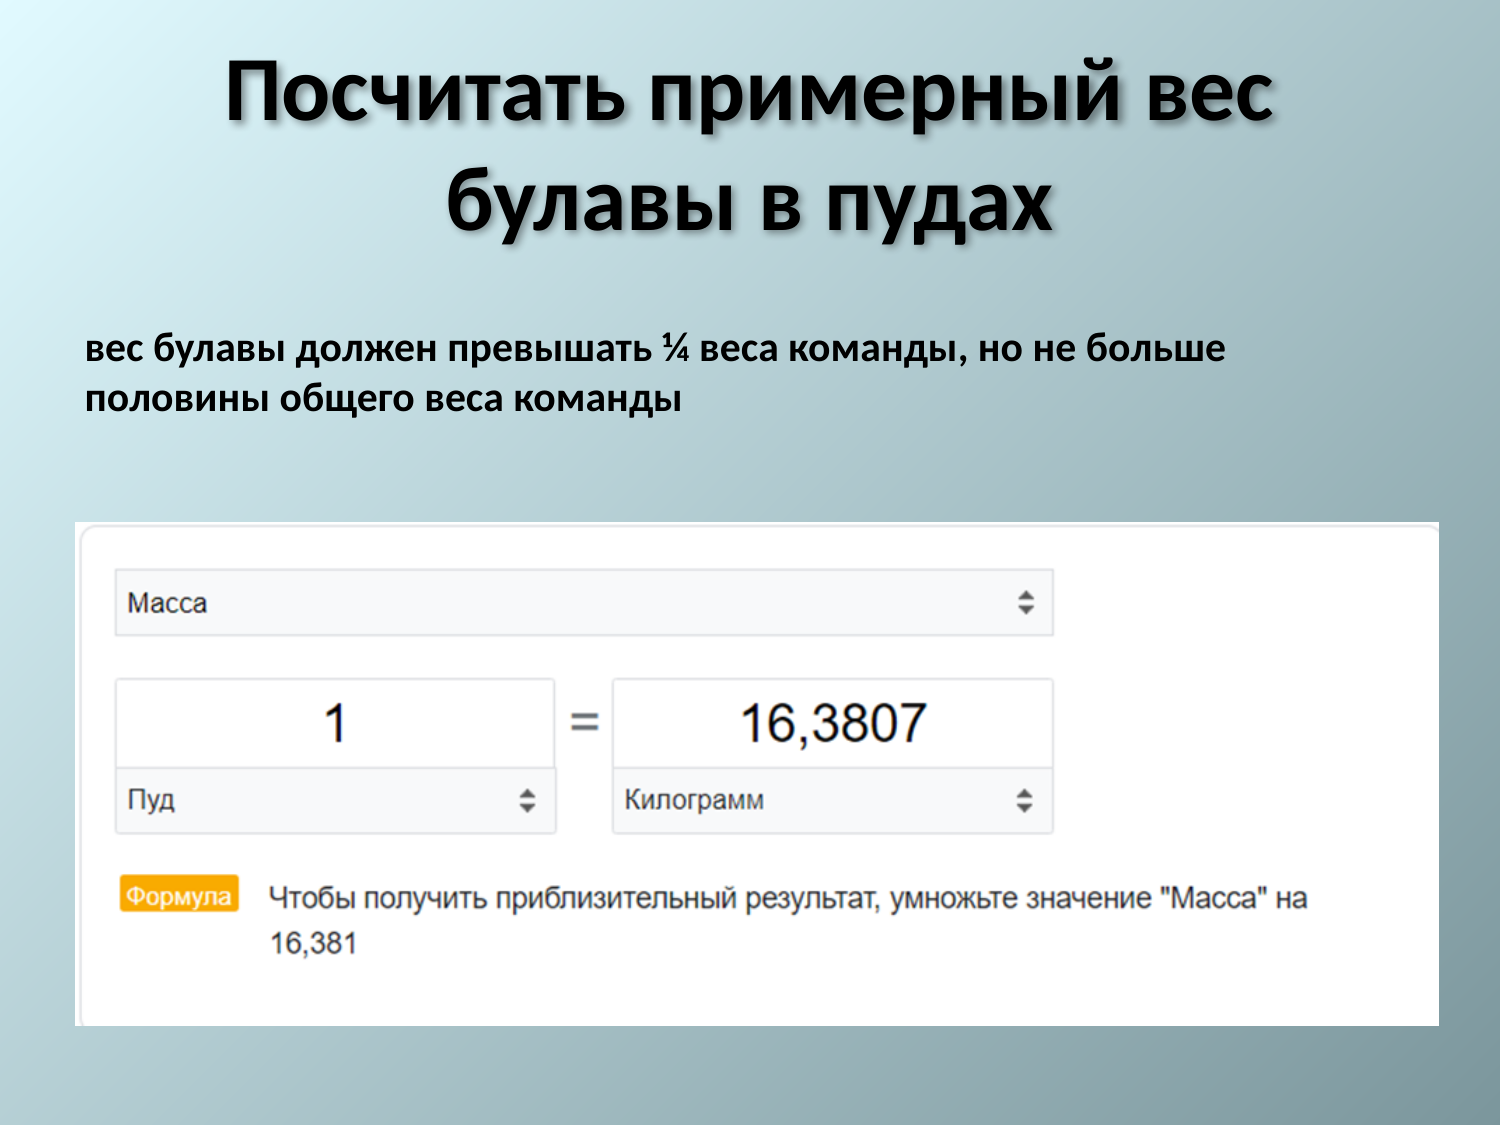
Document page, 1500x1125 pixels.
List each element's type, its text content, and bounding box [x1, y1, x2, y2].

picture [74, 522, 1439, 1026]
text_box вес булавы должен превышать ¼ веса команды, но не больше половины общего веса команды [69, 312, 1431, 428]
title Посчитать примерный вес булавы в пудах [74, 44, 1426, 233]
